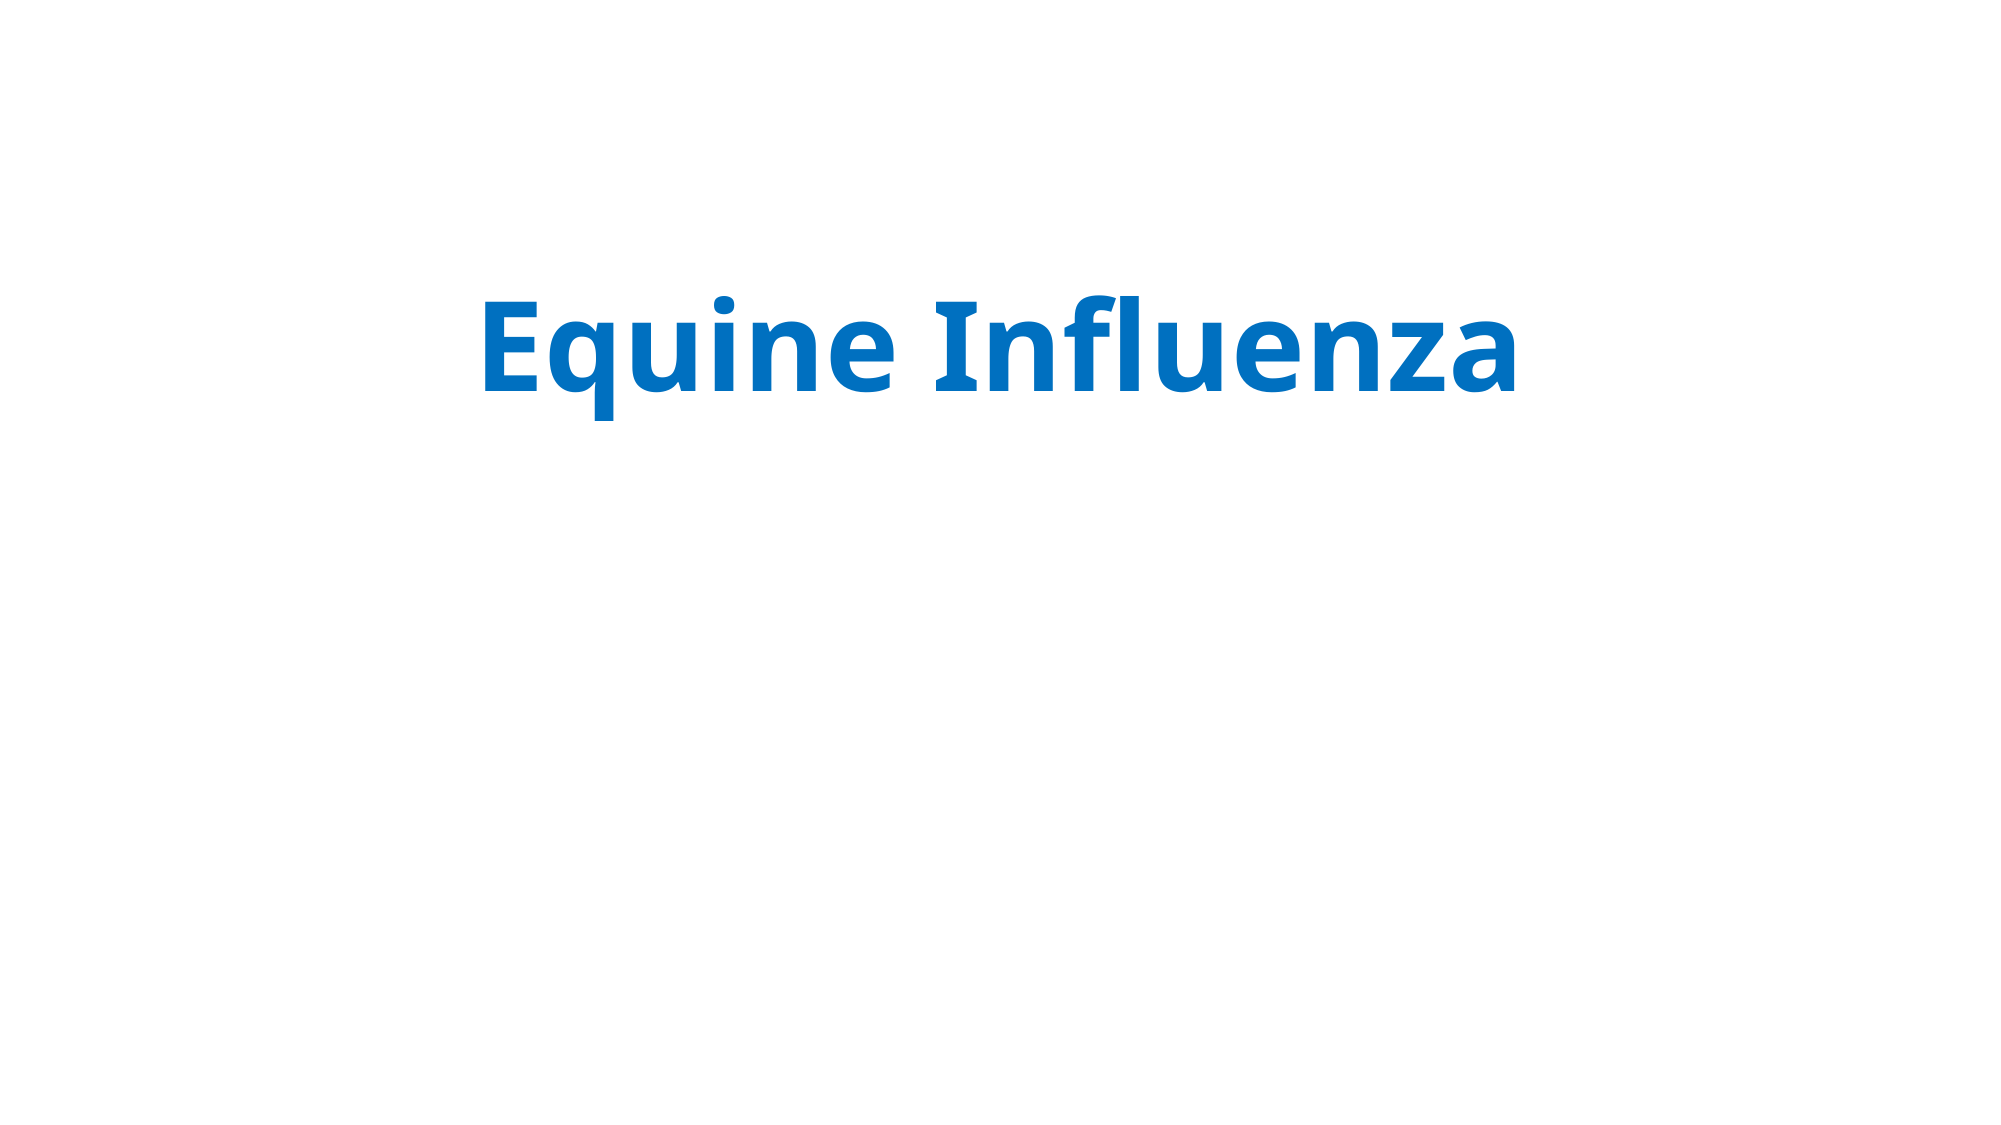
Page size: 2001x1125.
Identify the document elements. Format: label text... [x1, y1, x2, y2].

title Equine Influenza [249, 184, 1750, 576]
